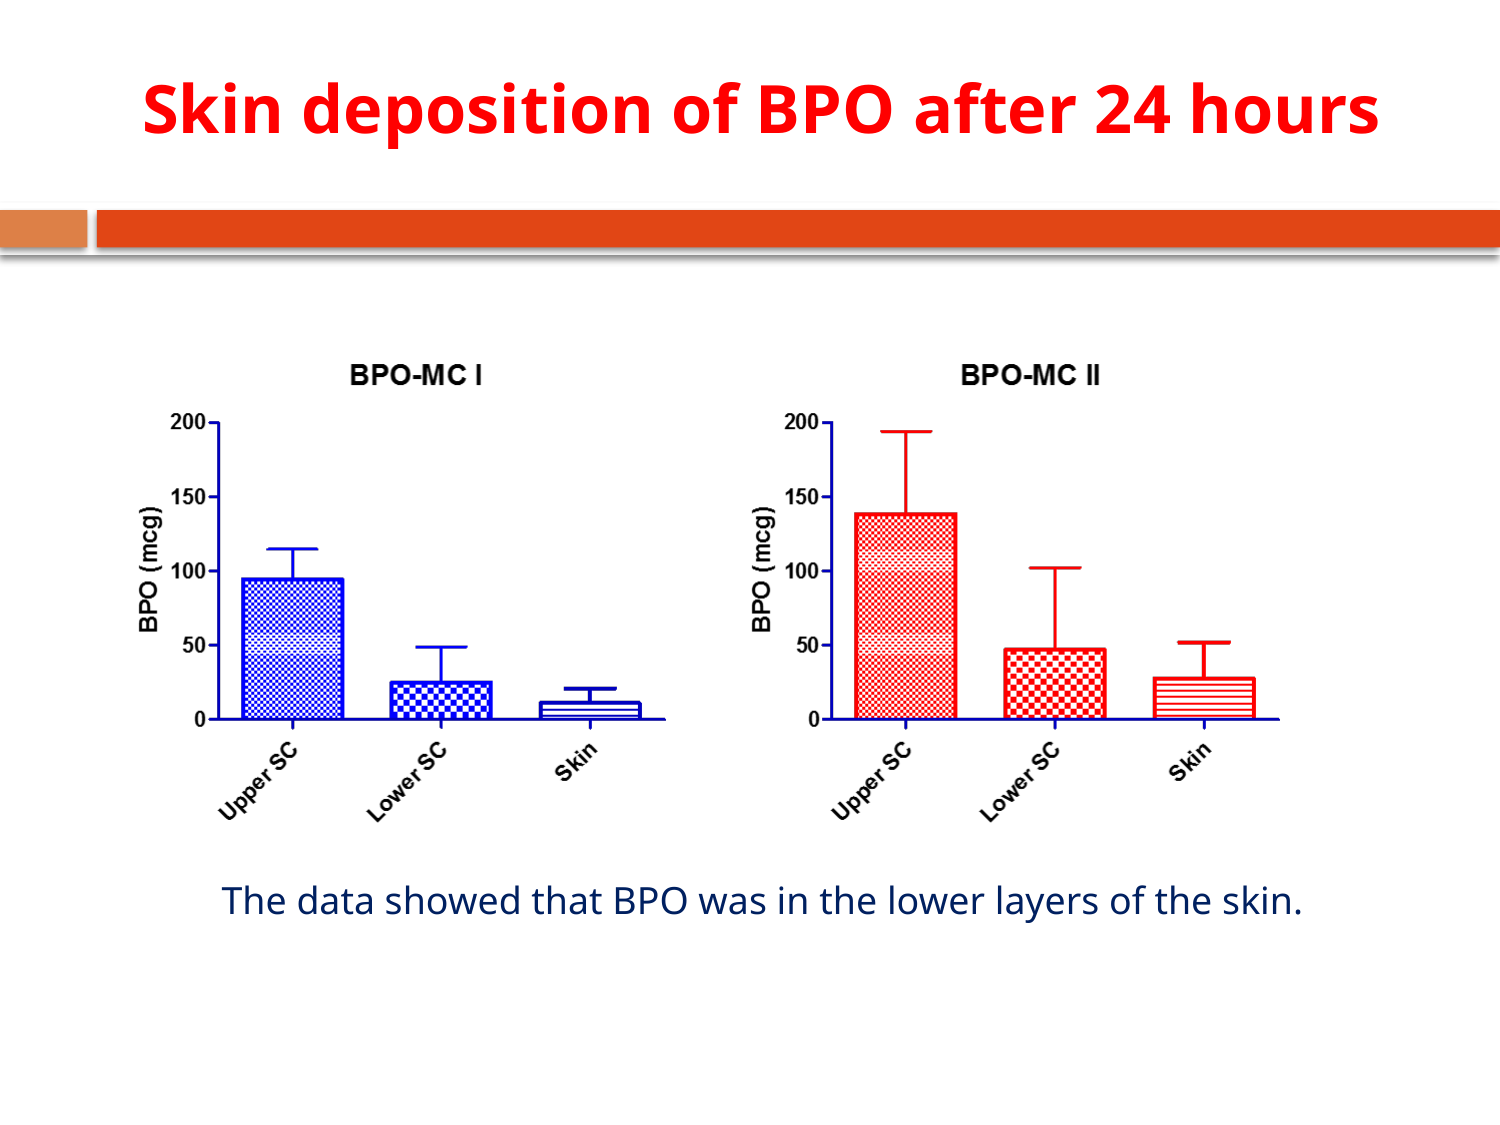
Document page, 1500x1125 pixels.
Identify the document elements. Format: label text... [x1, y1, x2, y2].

text_box Skin deposition of BPO after 24 hours [112, 59, 1412, 154]
picture [112, 337, 680, 841]
picture [725, 337, 1294, 841]
text_box The data showed that BPO was in the lower layers of the skin. [76, 869, 1459, 930]
